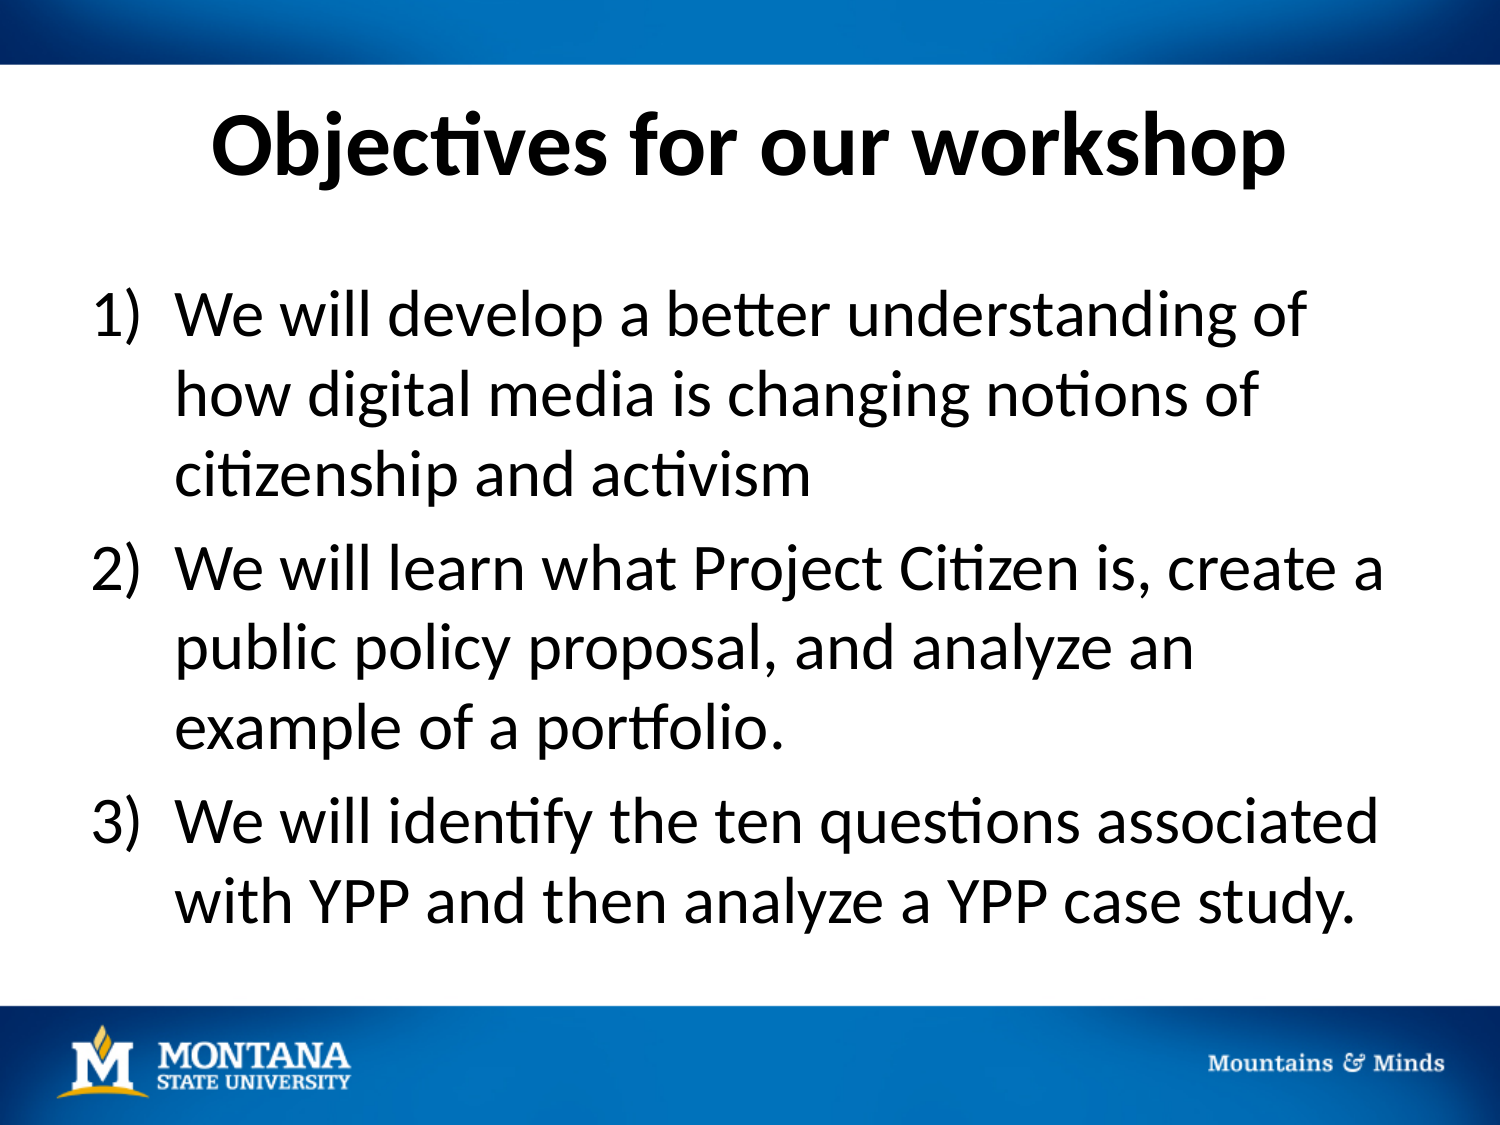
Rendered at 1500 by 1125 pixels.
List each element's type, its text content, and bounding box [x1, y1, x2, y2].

list We will develop a better understanding of how digital media is changing notions of citizenship and activism We will learn what Project Citizen is, create a public policy proposal, and analyze an example of a portfolio. We will identify the ten questions associated with YPP and then analyze a YPP case study. [75, 262, 1425, 1005]
picture [0, 0, 1500, 1125]
title Objectives for our workshop [75, 45, 1425, 233]
